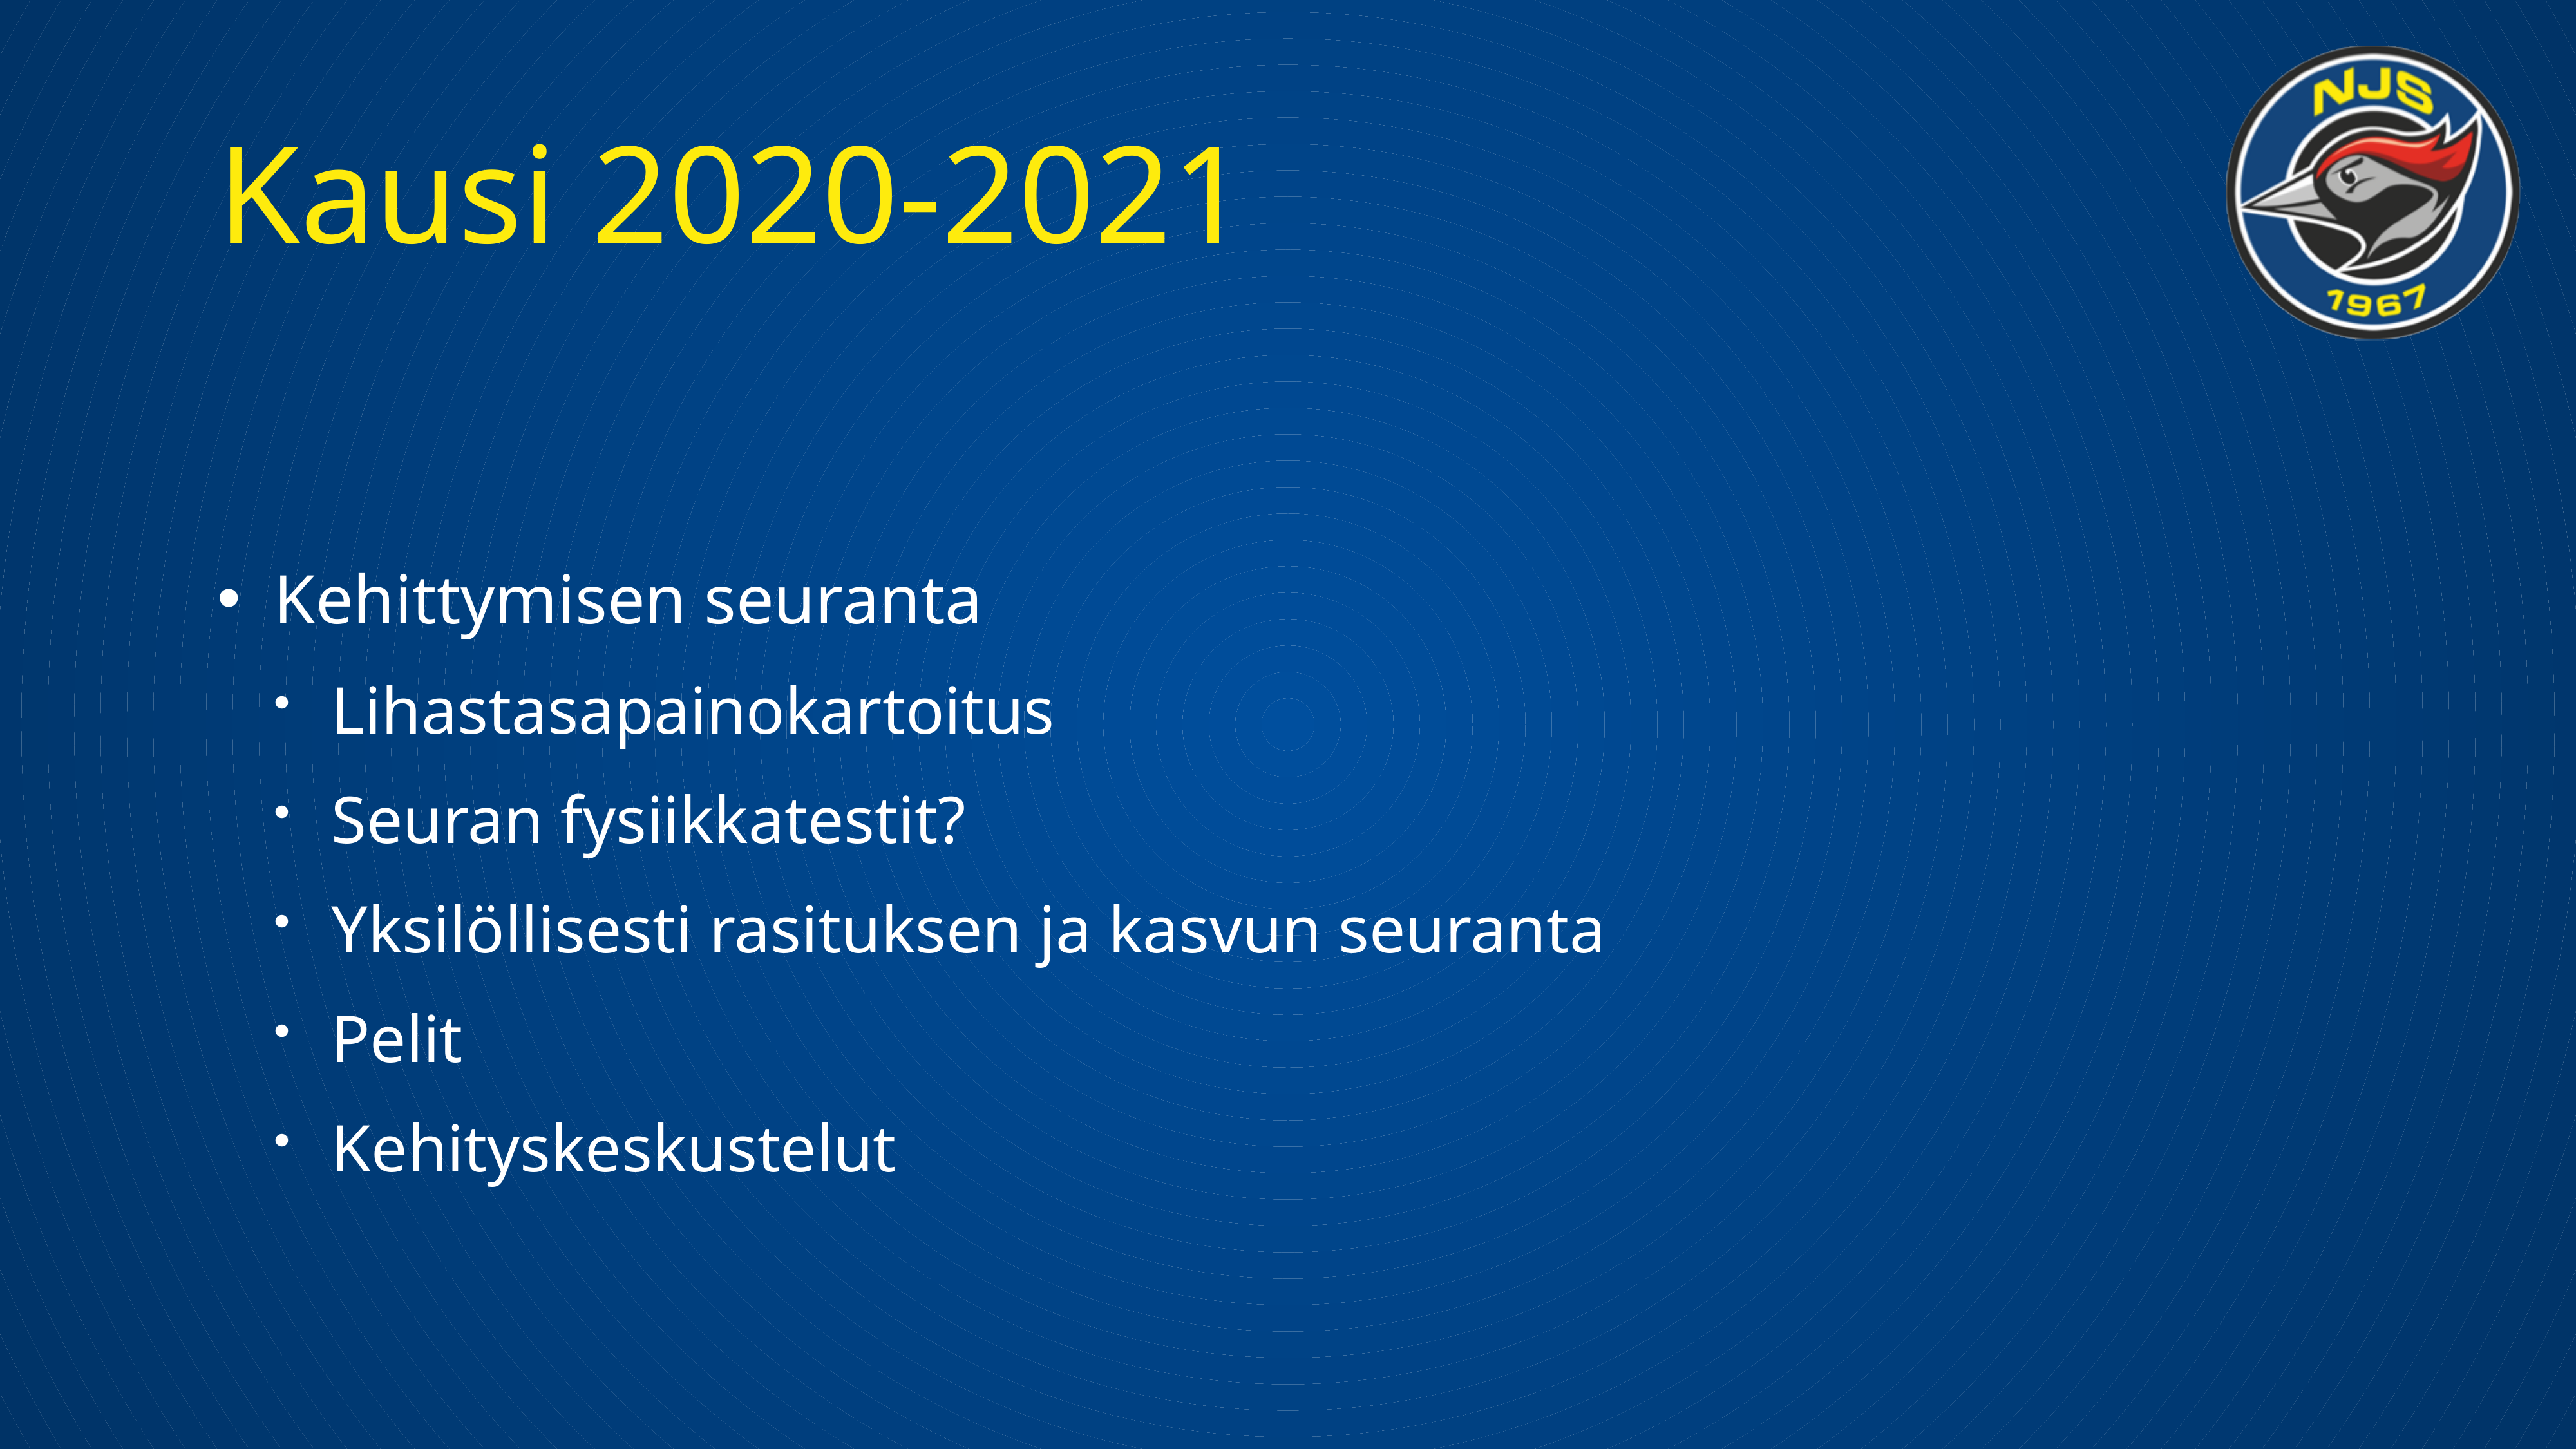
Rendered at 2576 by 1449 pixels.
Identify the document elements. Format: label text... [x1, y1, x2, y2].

picture [2226, 46, 2521, 341]
list Kehittymisen seuranta Lihastasapainokartoitus Seuran fysiikkatestit? Yksilöllisesti rasituksen ja kasvun seuranta Pelit Kehityskeskustelut [216, 411, 2188, 1331]
title Kausi 2020-2021 [216, 37, 2188, 343]
